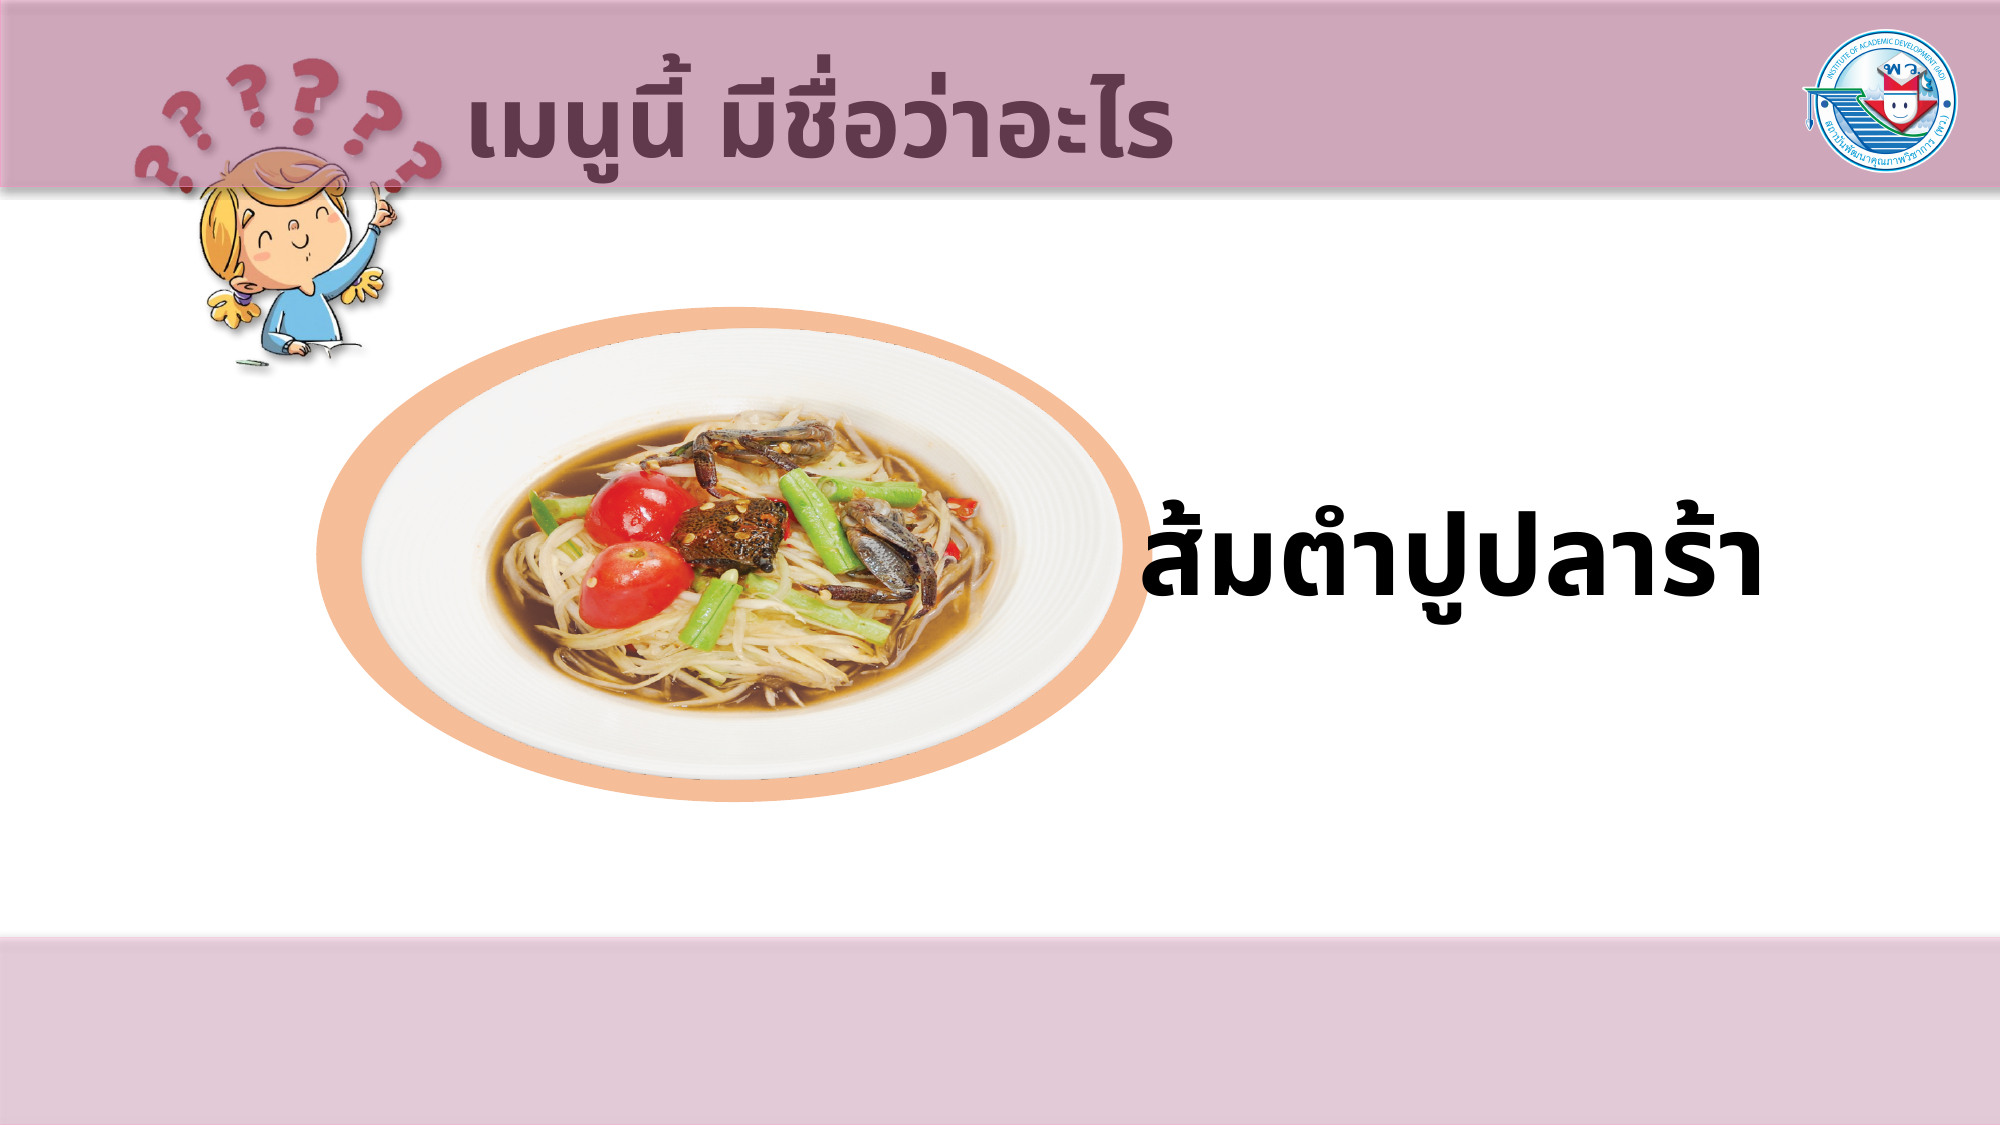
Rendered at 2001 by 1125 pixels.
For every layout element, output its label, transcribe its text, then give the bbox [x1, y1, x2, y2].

text_box ส้มตำปูปลาร้า [1153, 475, 1809, 626]
text_box [0, 937, 2000, 1125]
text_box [316, 306, 1153, 803]
text_box [0, 0, 2000, 187]
picture [1802, 29, 1958, 173]
picture [118, 32, 483, 398]
